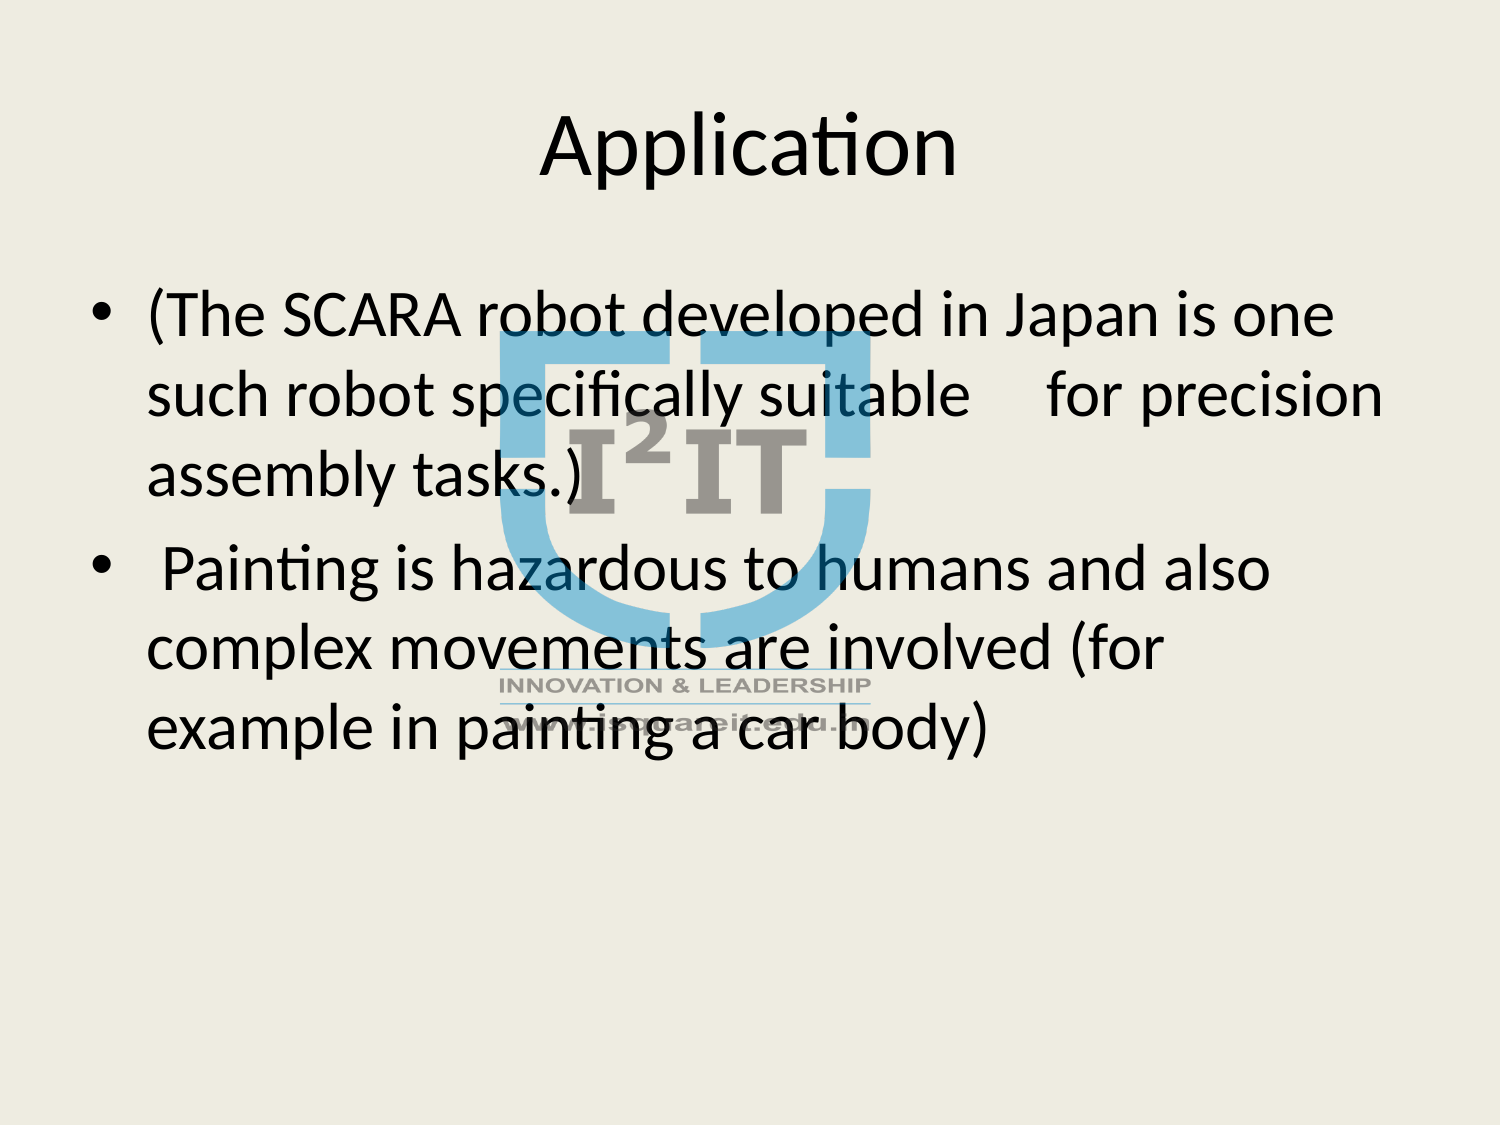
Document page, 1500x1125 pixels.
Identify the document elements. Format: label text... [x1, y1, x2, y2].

list (The SCARA robot developed in Japan is one such robot specifically suitable for precision assembly tasks.) Painting is hazardous to humans and also complex movements are involved (for example in painting a car body) [74, 262, 1426, 1006]
picture [466, 314, 904, 752]
title Application [74, 44, 1426, 233]
